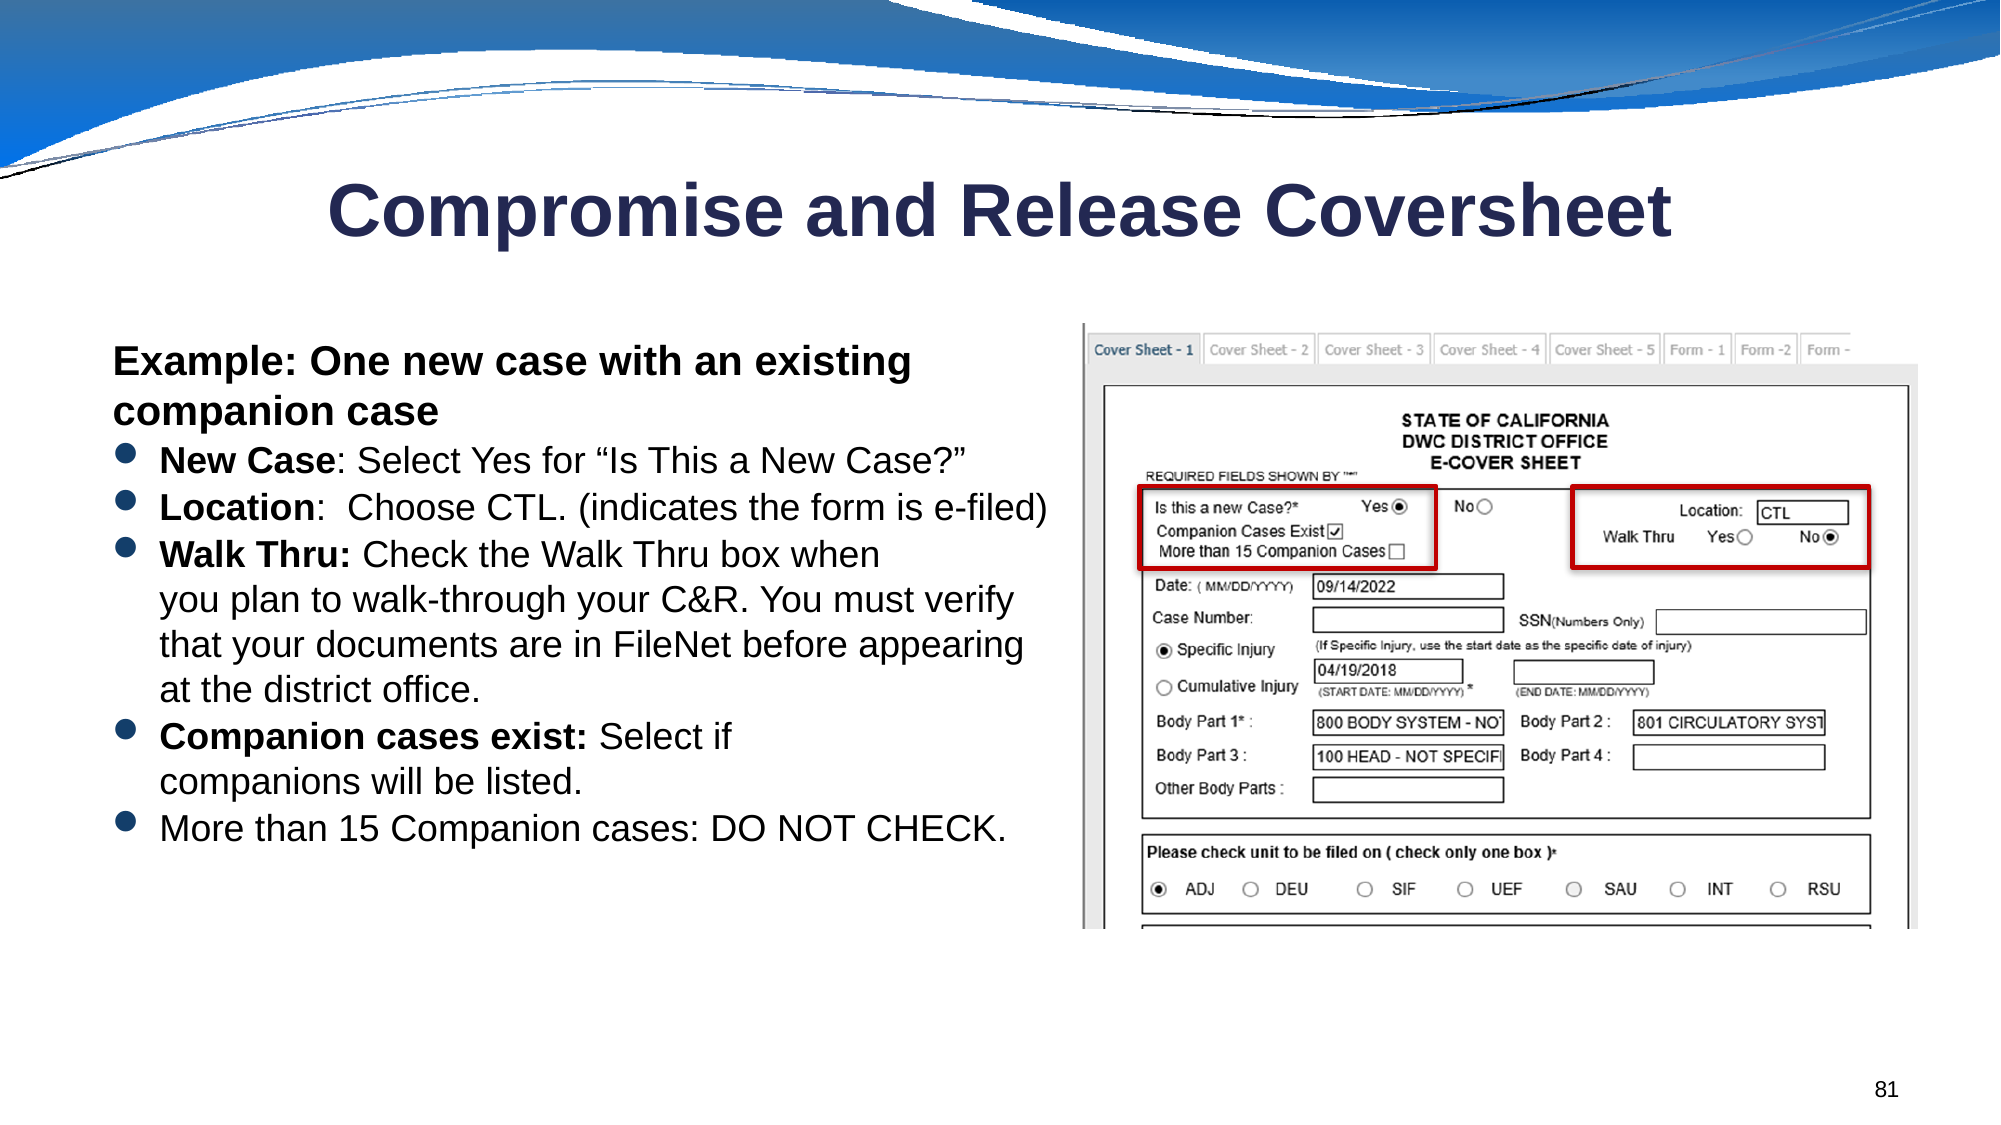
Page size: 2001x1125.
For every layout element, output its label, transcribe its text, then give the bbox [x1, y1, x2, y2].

slide_number 81 [1868, 1074, 1909, 1125]
text_box Example: One new case with an existing companion case New Case: Select Yes for “Is This a New Case?” Location: Choose CTL. (indicates the form is e-filed) Walk Thru: Check the Walk Thru box when you plan to walk-through your C&R. You must verify that your documents are in FileNet before appearing at the district office. Companion cases exist: Select if companions will be listed. More than 15 Companion cases: DO NOT CHECK. [110, 350, 1052, 894]
picture [0, 0, 2000, 161]
picture [1082, 323, 1920, 929]
title Compromise and Release Coversheet [0, 161, 2000, 350]
